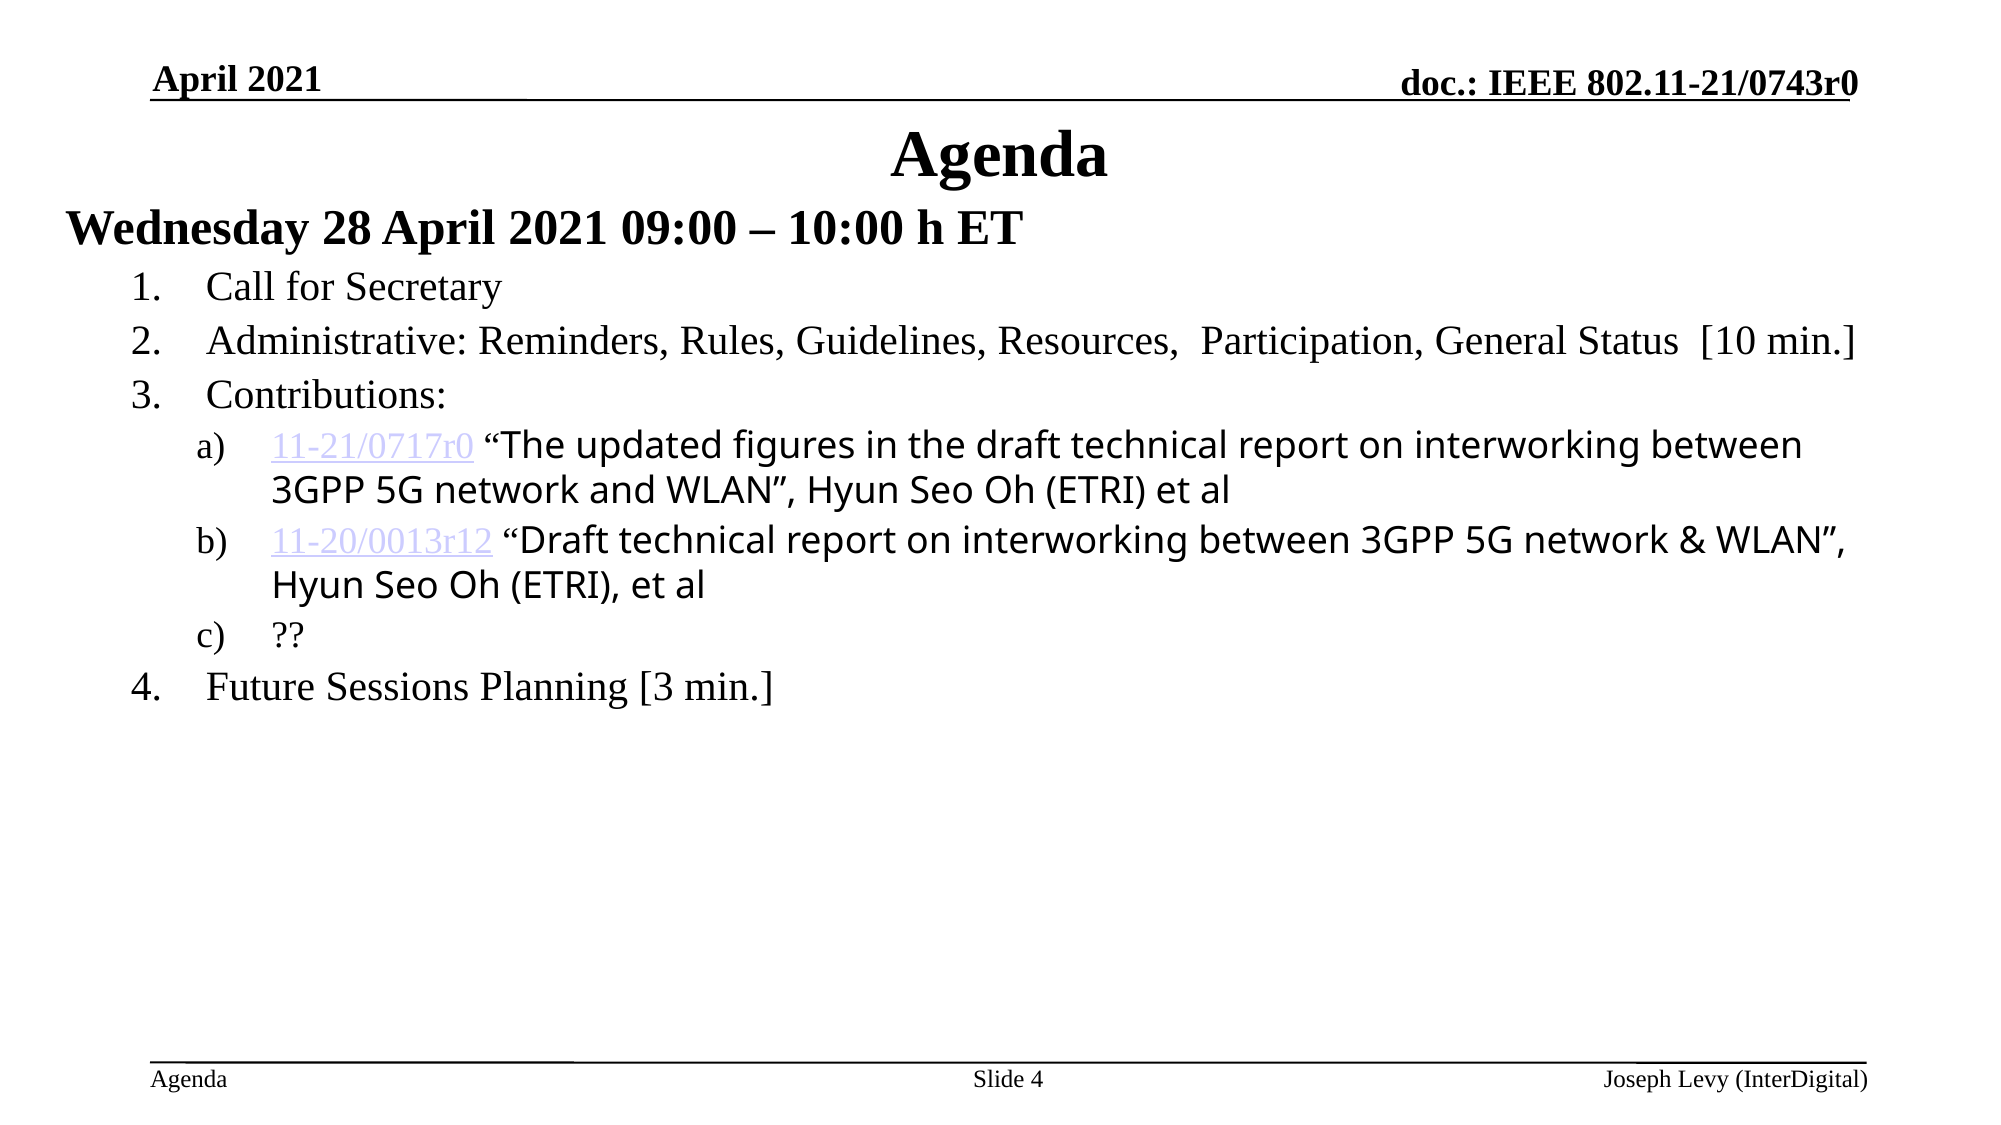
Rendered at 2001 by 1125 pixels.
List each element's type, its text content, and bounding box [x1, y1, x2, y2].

title Agenda [149, 112, 1850, 186]
footer Joseph Levy (InterDigital) [1171, 1061, 1869, 1093]
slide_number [152, 54, 563, 100]
slide_number Slide 4 [950, 1061, 1067, 1123]
list Wednesday 28 April 2021 09:00 – 10:00 h ET Call for Secretary Administrative: Reminders, Rules, Guidelines, Resources, Participation, General Status [10 min.] Contributions: 11-21/0717r0 “The updated figures in the draft technical report on interworking between 3GPP 5G network and WLAN”, Hyun Seo Oh (ETRI) et al 11-20/0013r12 “Draft technical report on interworking between 3GPP 5G network & WLAN”, Hyun Seo Oh (ETRI), et al ?? Future Sessions Planning [3 min.] [49, 186, 1920, 1063]
